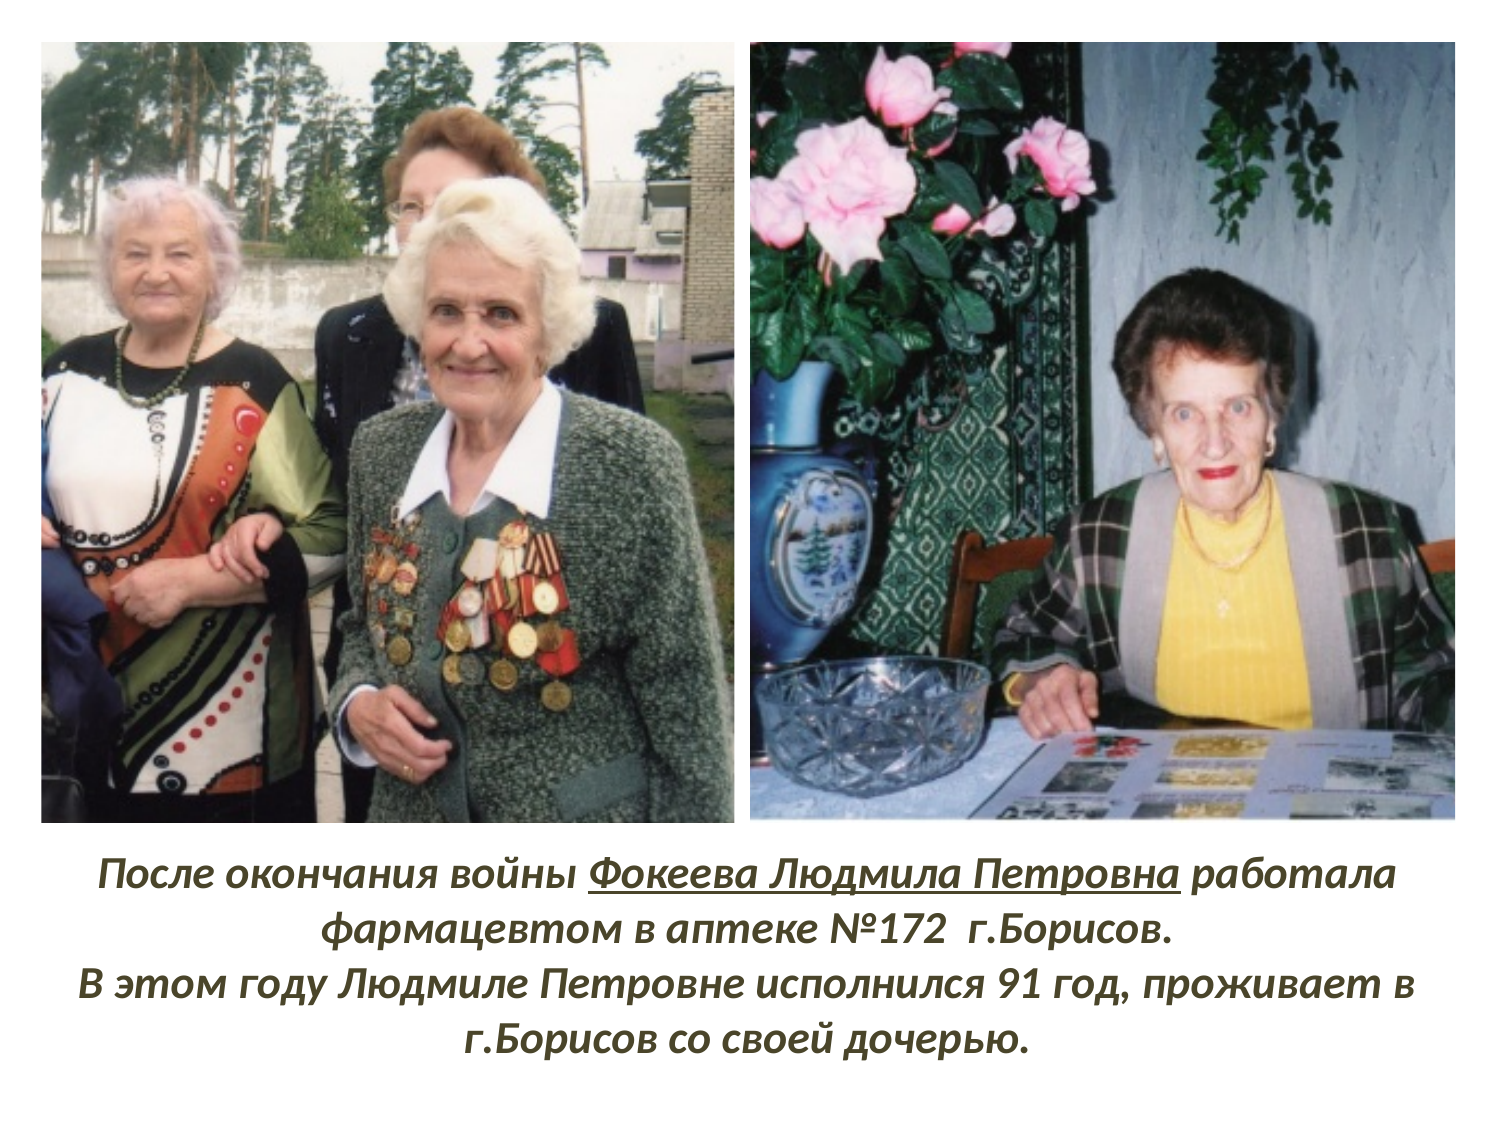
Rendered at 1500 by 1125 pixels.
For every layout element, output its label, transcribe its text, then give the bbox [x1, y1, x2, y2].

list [749, 42, 1456, 823]
title После окончания войны Фокеева Людмила Петровна работала фармацевтом в аптеке №172 г.Борисов. В этом году Людмиле Петровне исполнился 91 год, проживает в г.Борисов со своей дочерью. [41, 846, 1454, 1059]
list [41, 42, 735, 823]
